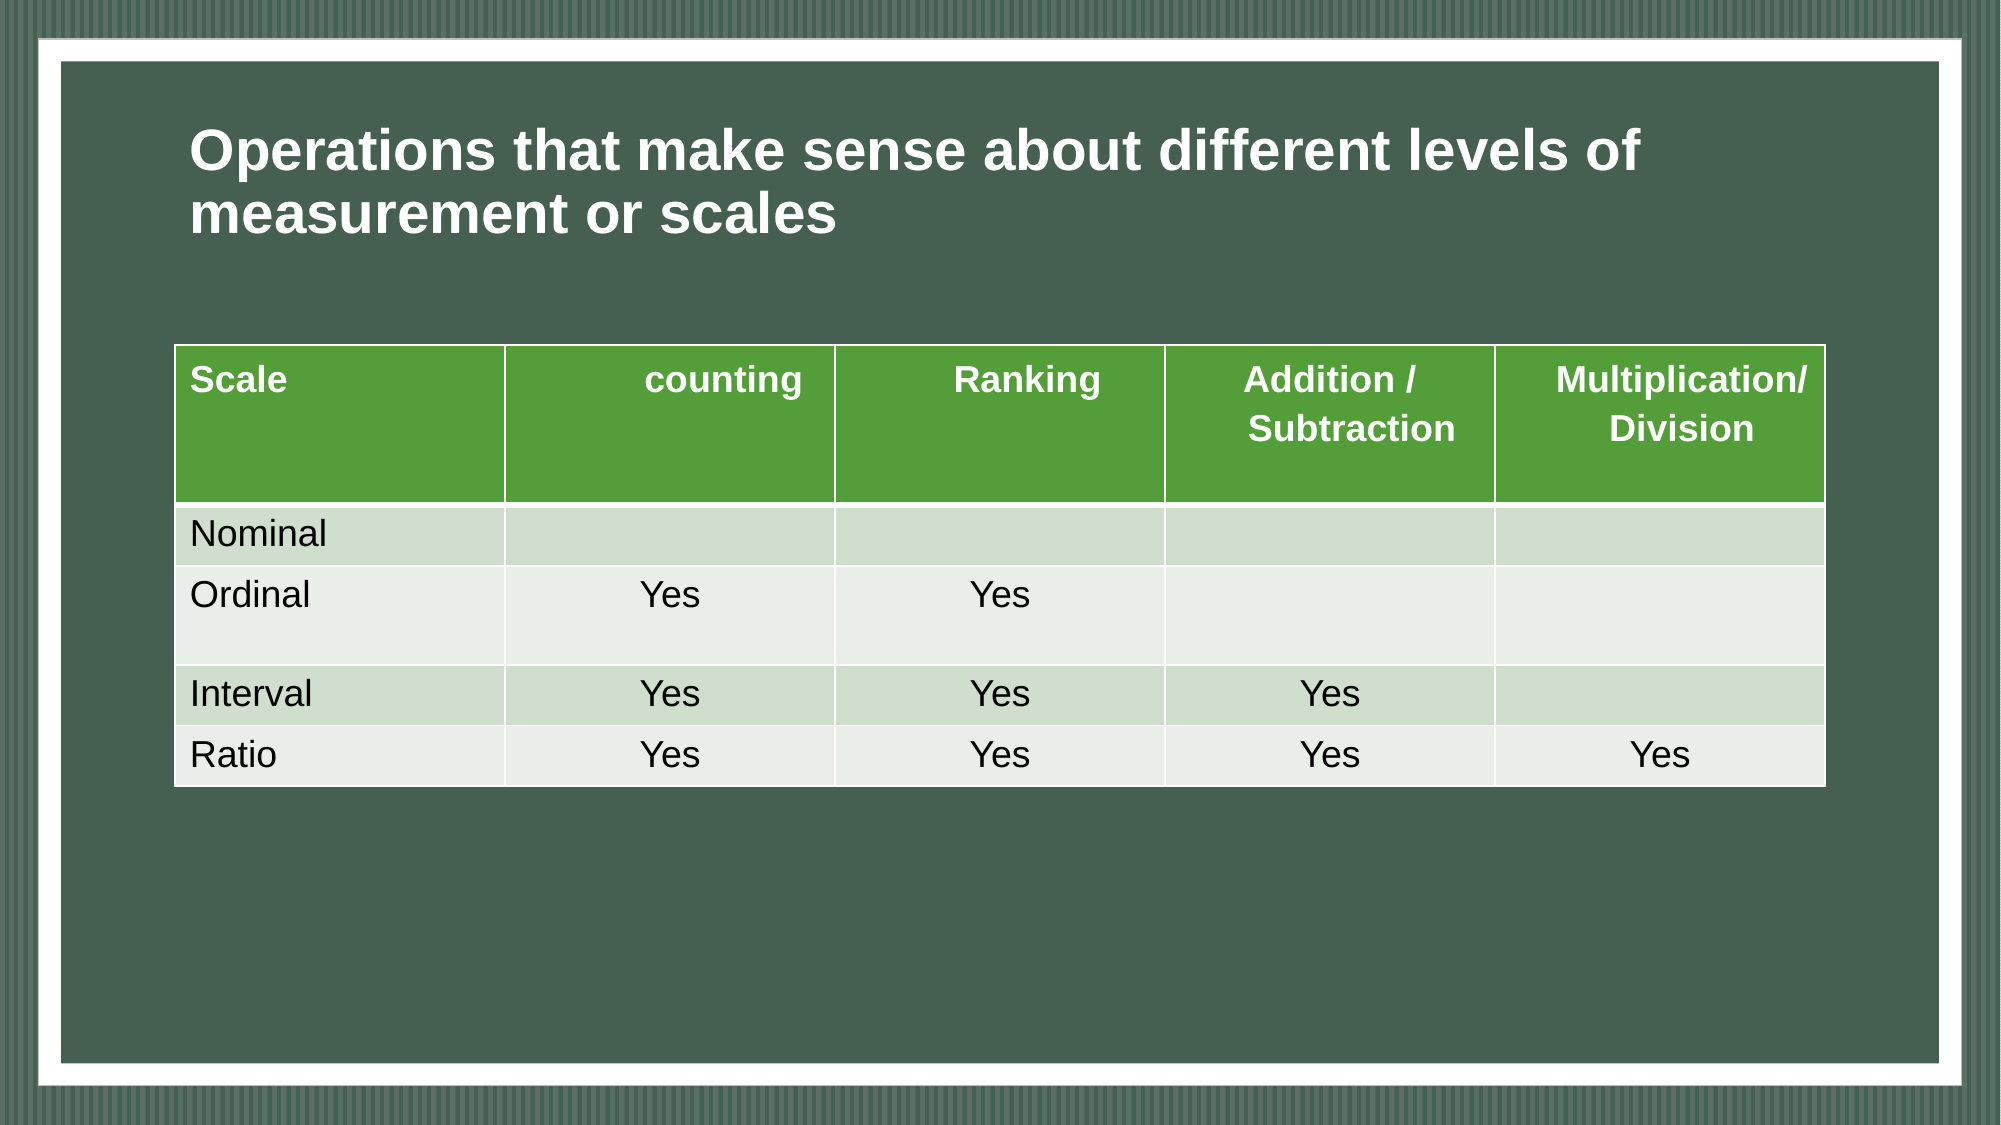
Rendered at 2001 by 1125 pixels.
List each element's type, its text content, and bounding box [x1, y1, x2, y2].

title Operations that make sense about different levels of measurement or scales [174, 105, 1825, 331]
